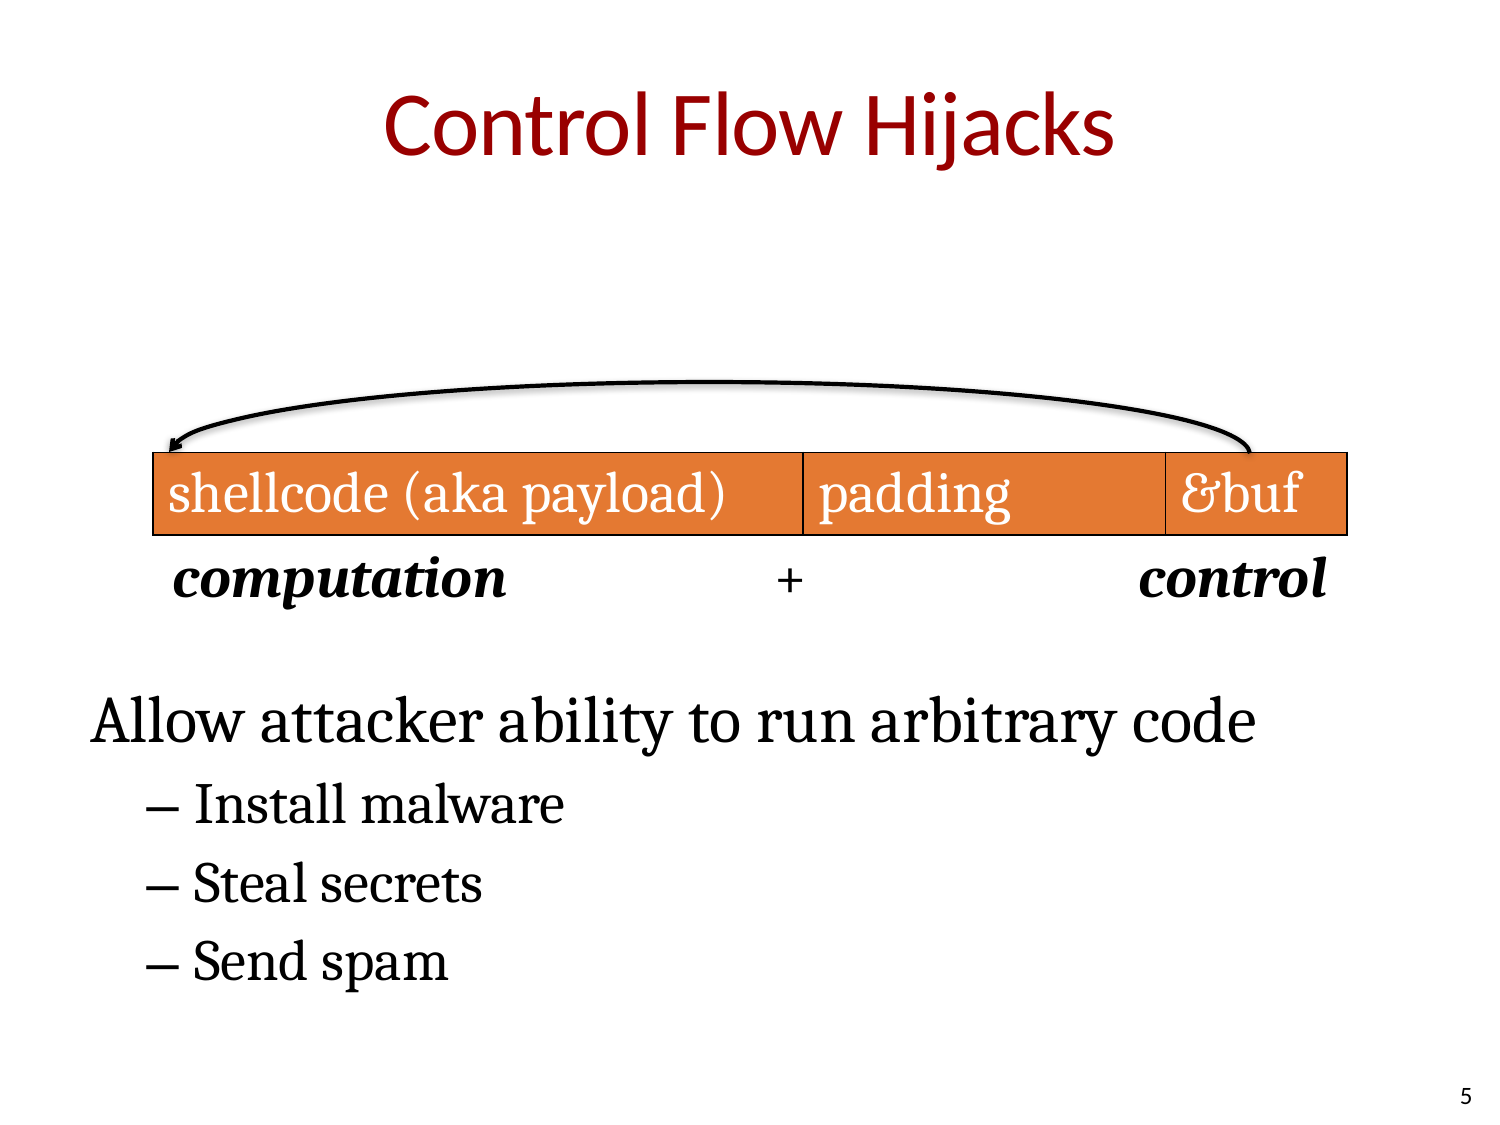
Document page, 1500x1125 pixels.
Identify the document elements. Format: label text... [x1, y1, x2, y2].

table_header shellcode (aka payload) [154, 453, 802, 534]
text_box [169, 379, 1252, 455]
list Allow attacker ability to run arbitrary code Install malware Steal secrets Send spam [75, 675, 1425, 1005]
table_header padding [804, 460, 1165, 534]
text_box computation + control [74, 537, 1425, 638]
table_header &buf [1166, 453, 1346, 534]
slide_number 5 [1137, 1065, 1488, 1125]
title Control Flow Hijacks [75, 24, 1425, 213]
